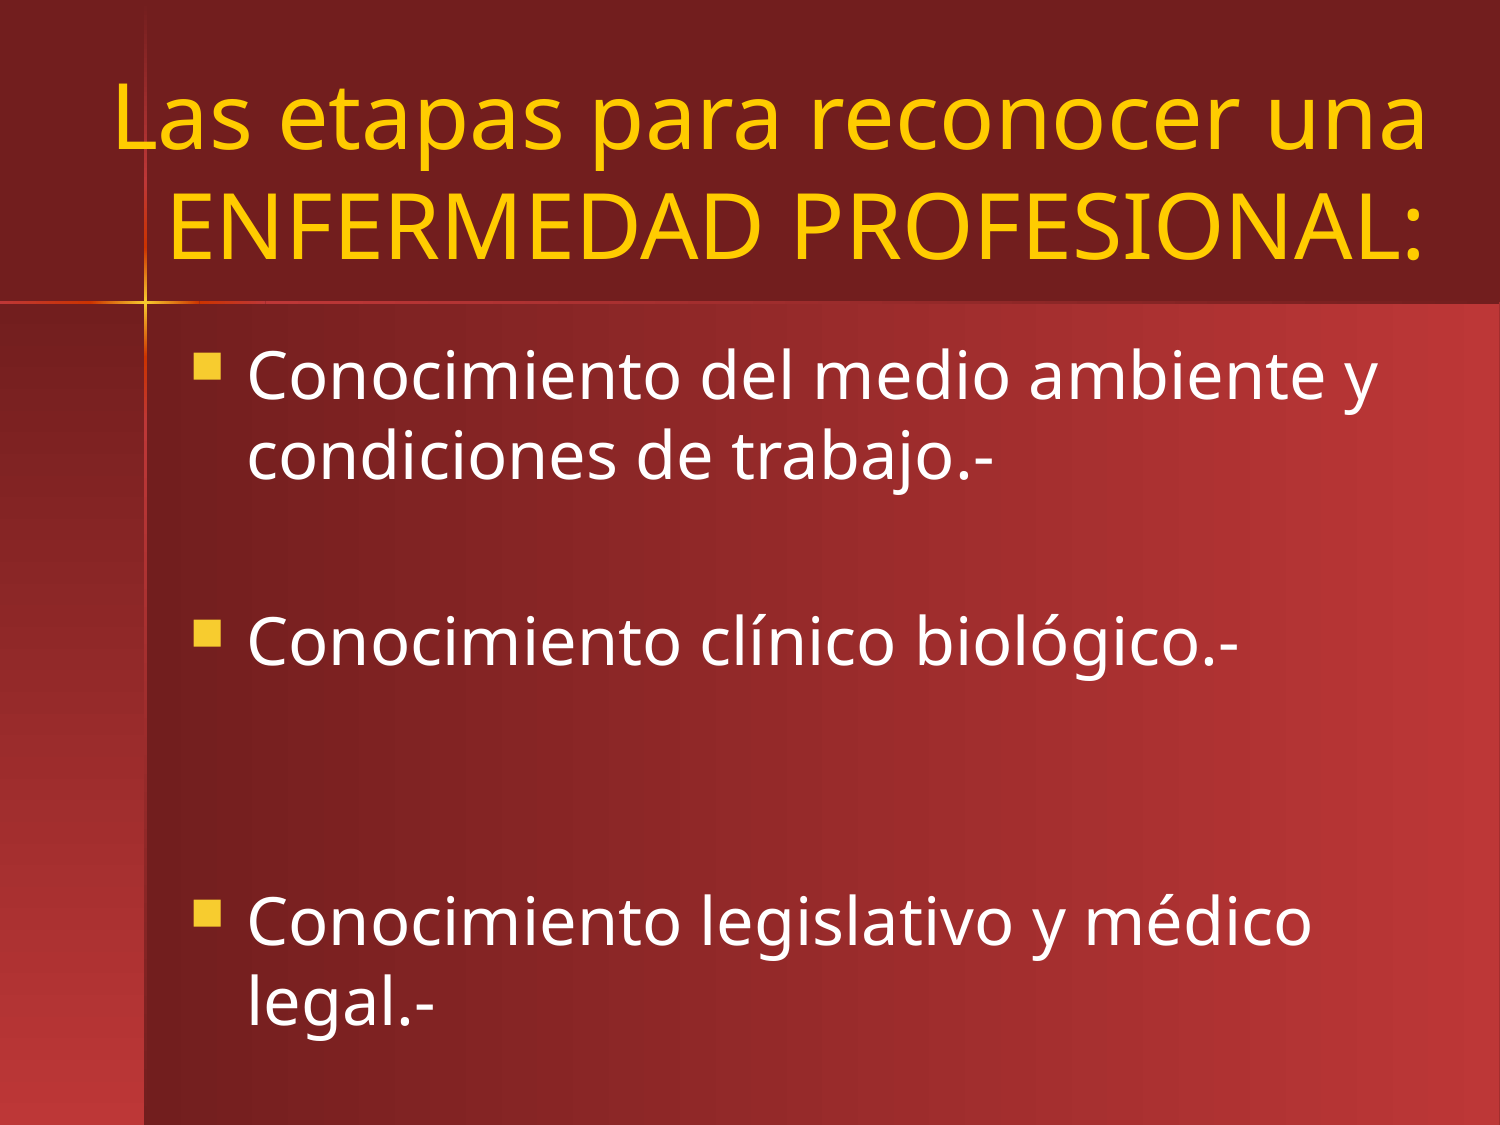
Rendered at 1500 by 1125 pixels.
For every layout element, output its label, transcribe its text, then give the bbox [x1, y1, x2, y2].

list Conocimiento del medio ambiente y condiciones de trabajo.- Conocimiento clínico biológico.- Conocimiento legislativo y médico legal.- [174, 324, 1413, 1125]
title Las etapas para reconocer una ENFERMEDAD PROFESIONAL: [0, 49, 1500, 286]
